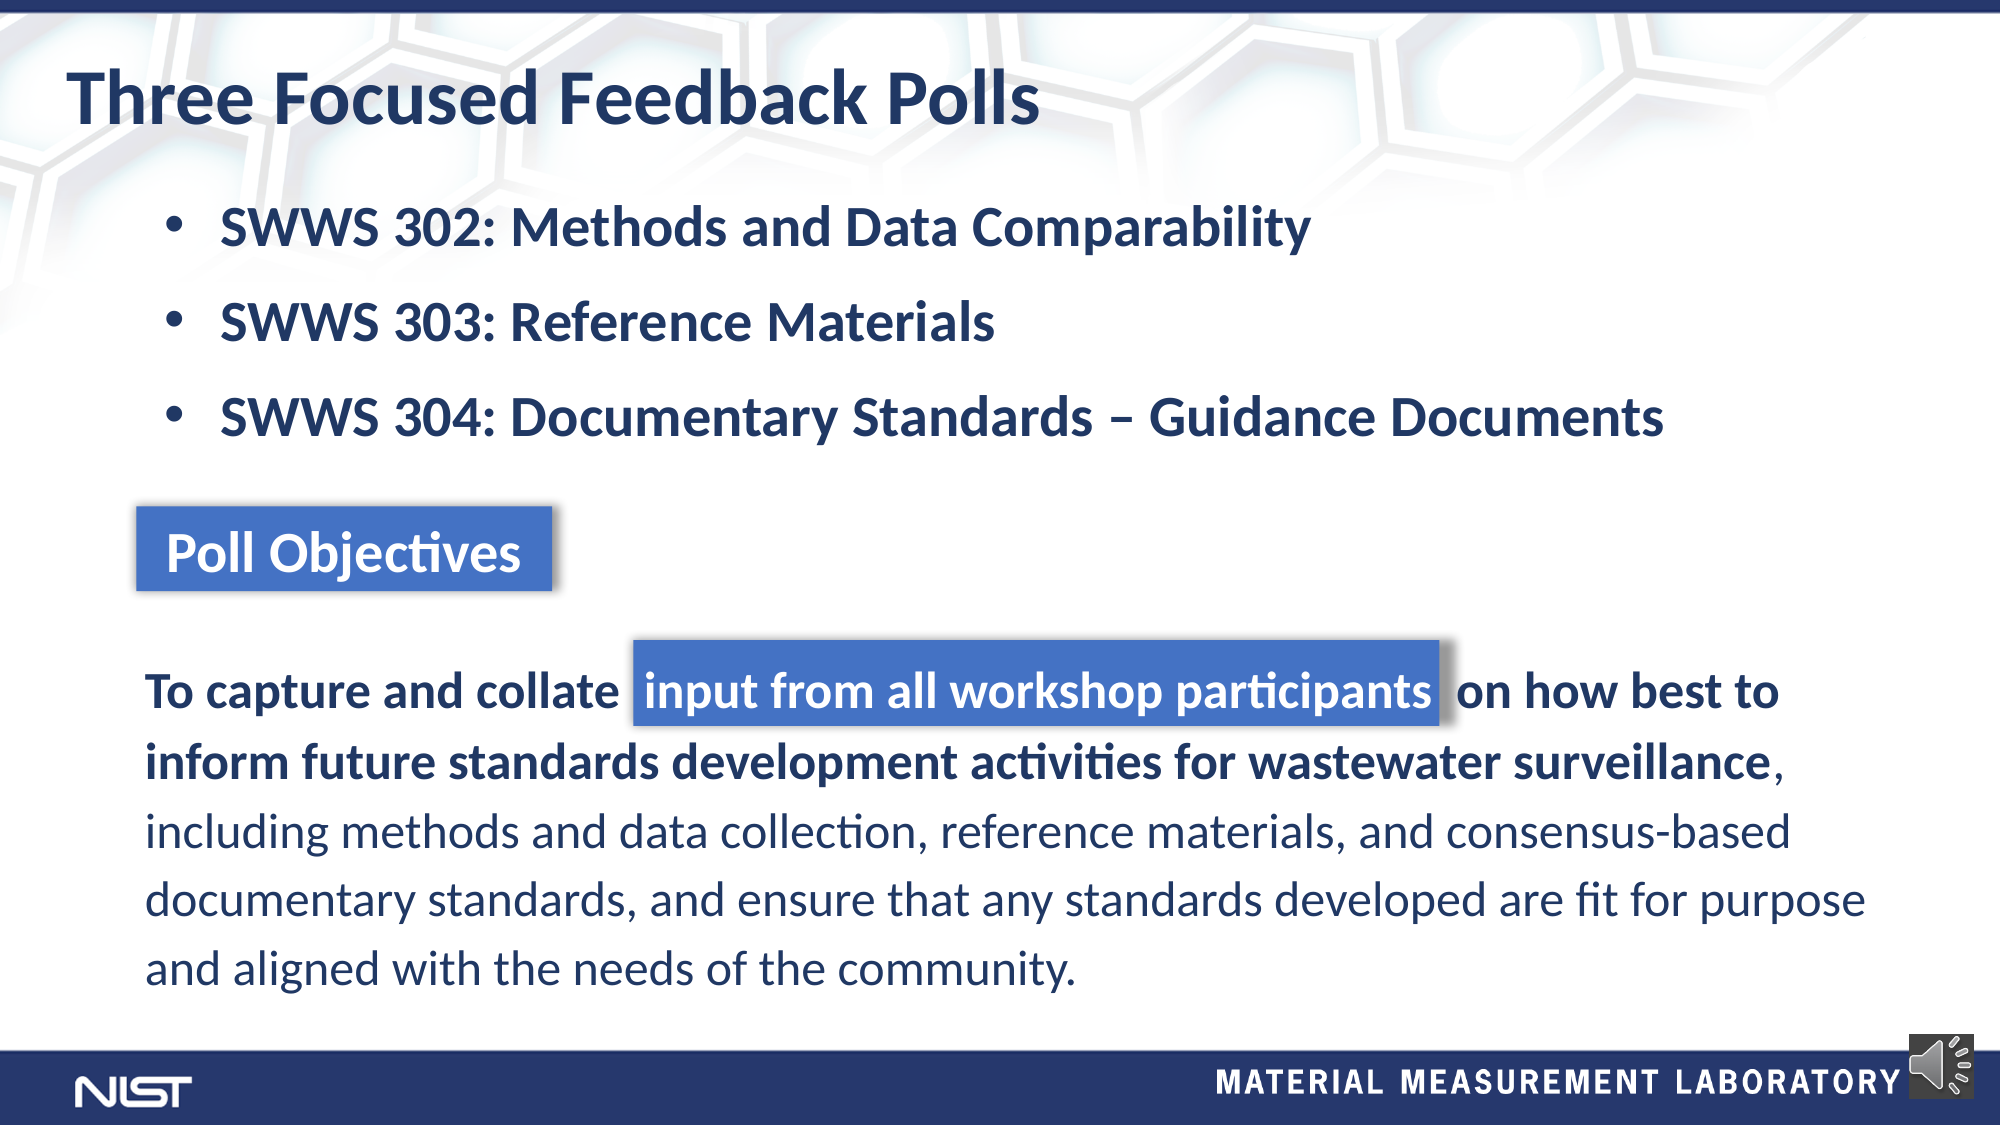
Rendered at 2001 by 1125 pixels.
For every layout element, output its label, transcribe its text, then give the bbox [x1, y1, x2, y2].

picture [0, 0, 2000, 1125]
text_box Poll Objectives [136, 506, 553, 592]
text_box To capture and collate input from all workshop participants on how best to inform future standards development activities for wastewater surveillance, including methods and data collection, reference materials, and consensus-based documentary standards, and ensure that any standards developed are fit for purpose and aligned with the needs of the community. [130, 640, 1930, 1003]
text_box SWWS 302: Methods and Data Comparability SWWS 303: Reference Materials SWWS 304: Documentary Standards – Guidance Documents [149, 180, 1851, 456]
title Three Focused Feedback Polls [51, 13, 1949, 185]
